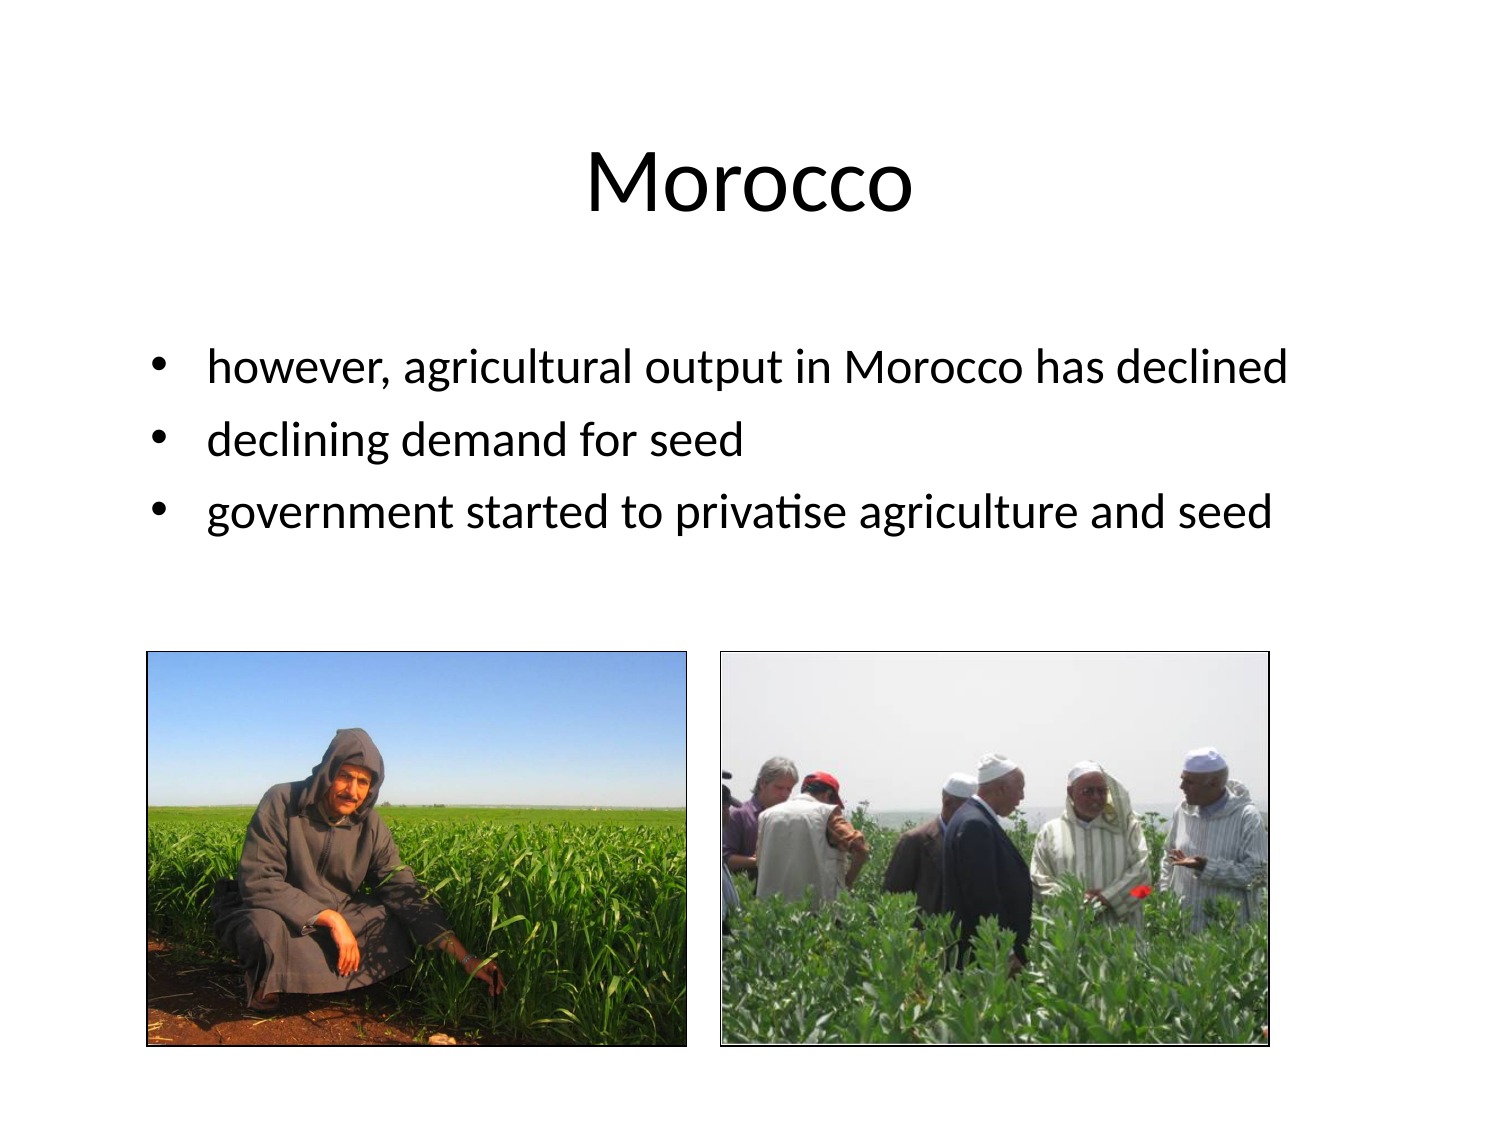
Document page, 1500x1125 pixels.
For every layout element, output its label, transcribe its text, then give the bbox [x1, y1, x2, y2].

picture [147, 651, 686, 1046]
title Morocco [112, 54, 1388, 297]
text_box however, agricultural output in Morocco has declined declining demand for seed government started to privatise agriculture and seed [135, 326, 1306, 546]
picture [720, 651, 1269, 1046]
